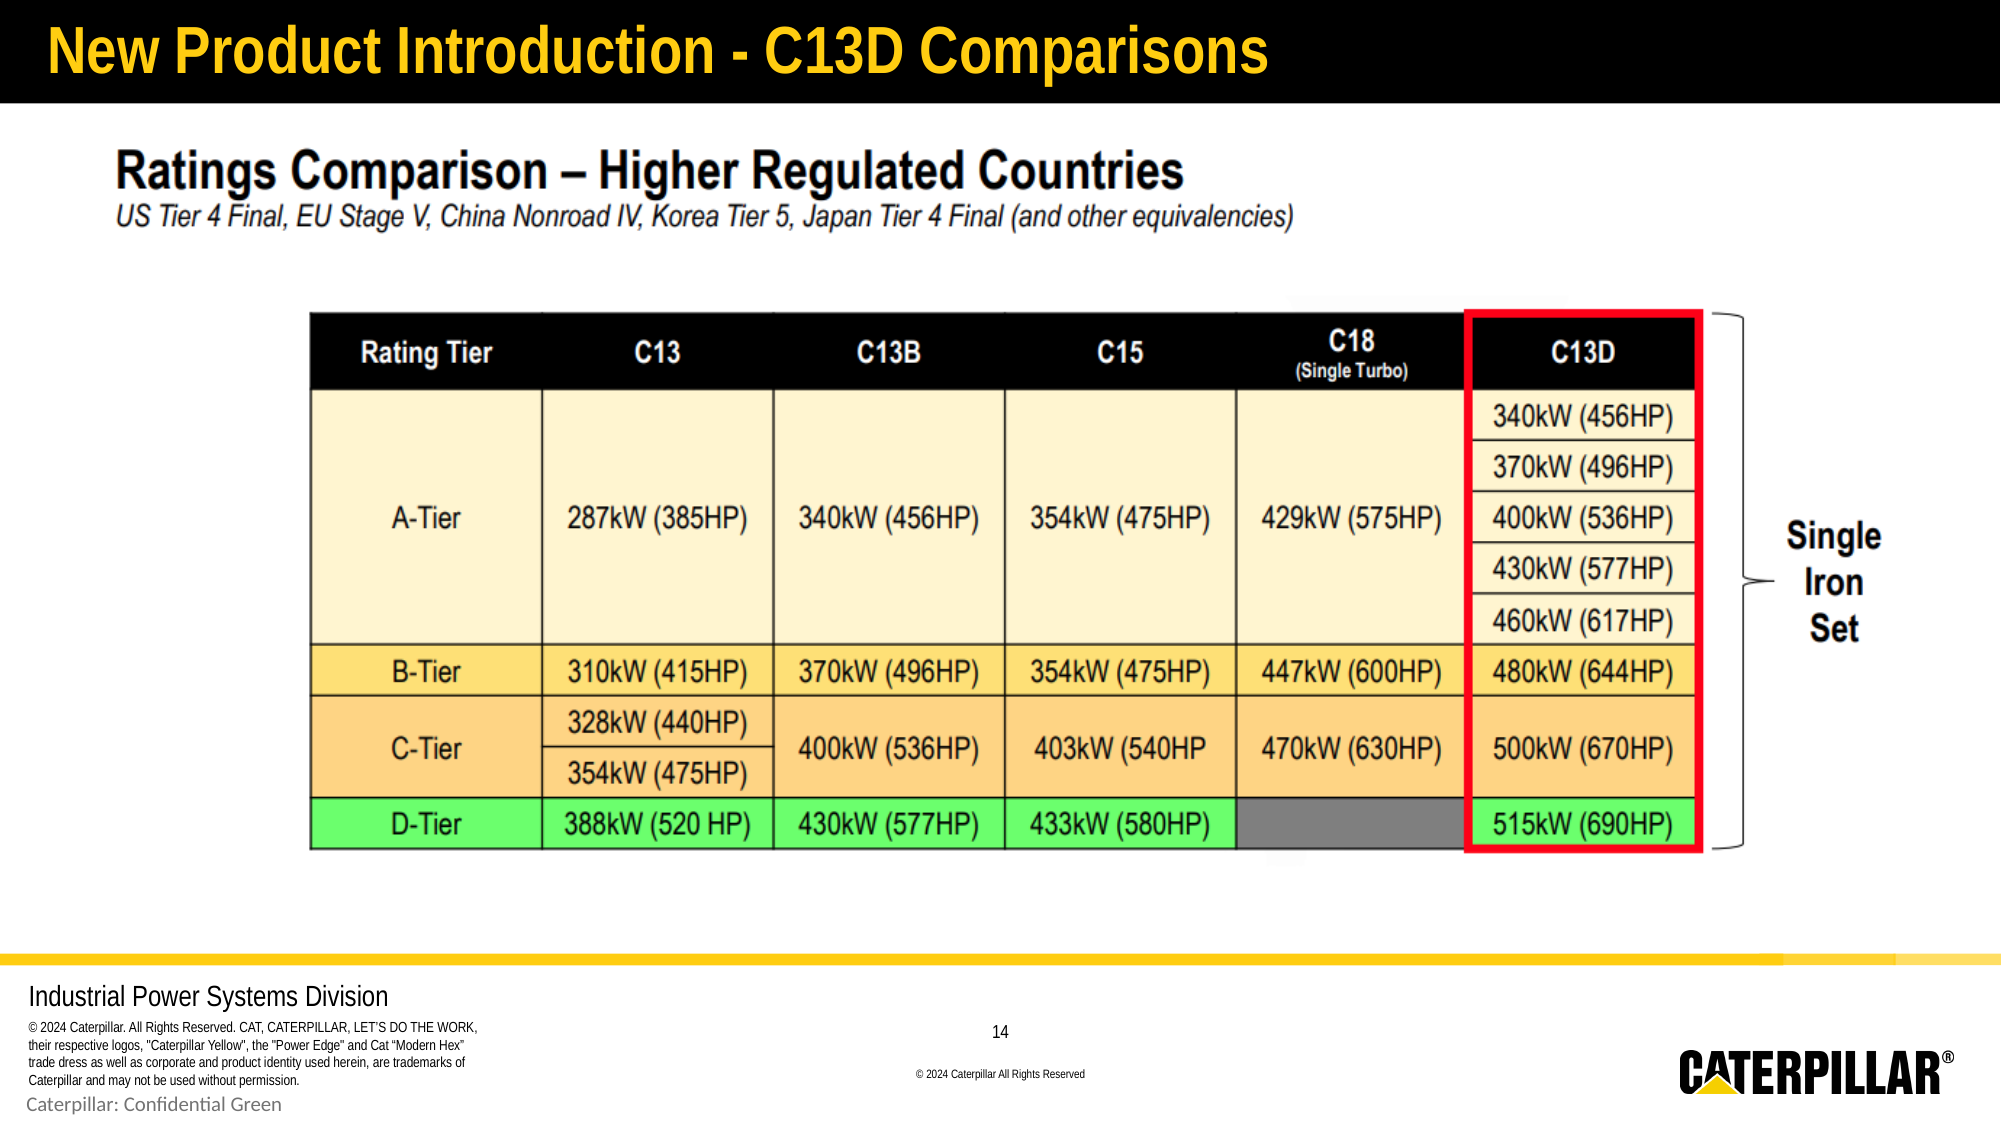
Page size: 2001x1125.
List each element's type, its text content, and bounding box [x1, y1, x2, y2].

title New Product Introduction - C13D Comparisons [0, 0, 2000, 104]
picture [1680, 1050, 1954, 1094]
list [92, 138, 1908, 929]
